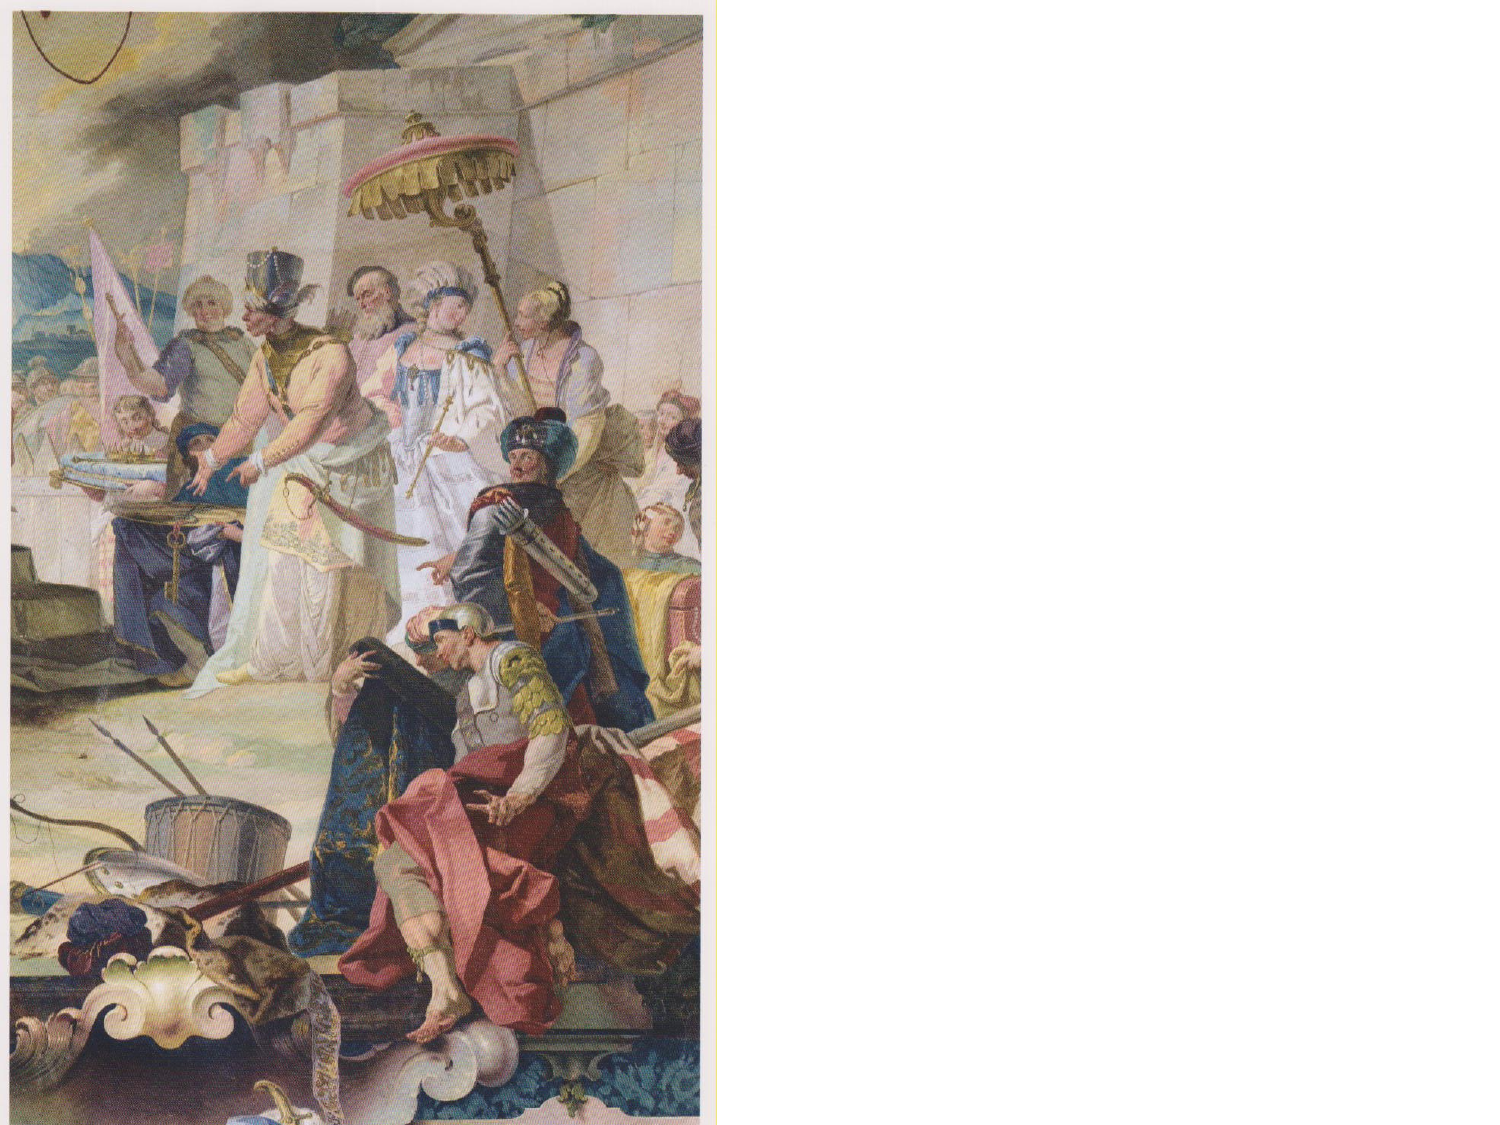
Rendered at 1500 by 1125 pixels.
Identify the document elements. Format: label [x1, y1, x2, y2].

list [0, 0, 717, 1125]
